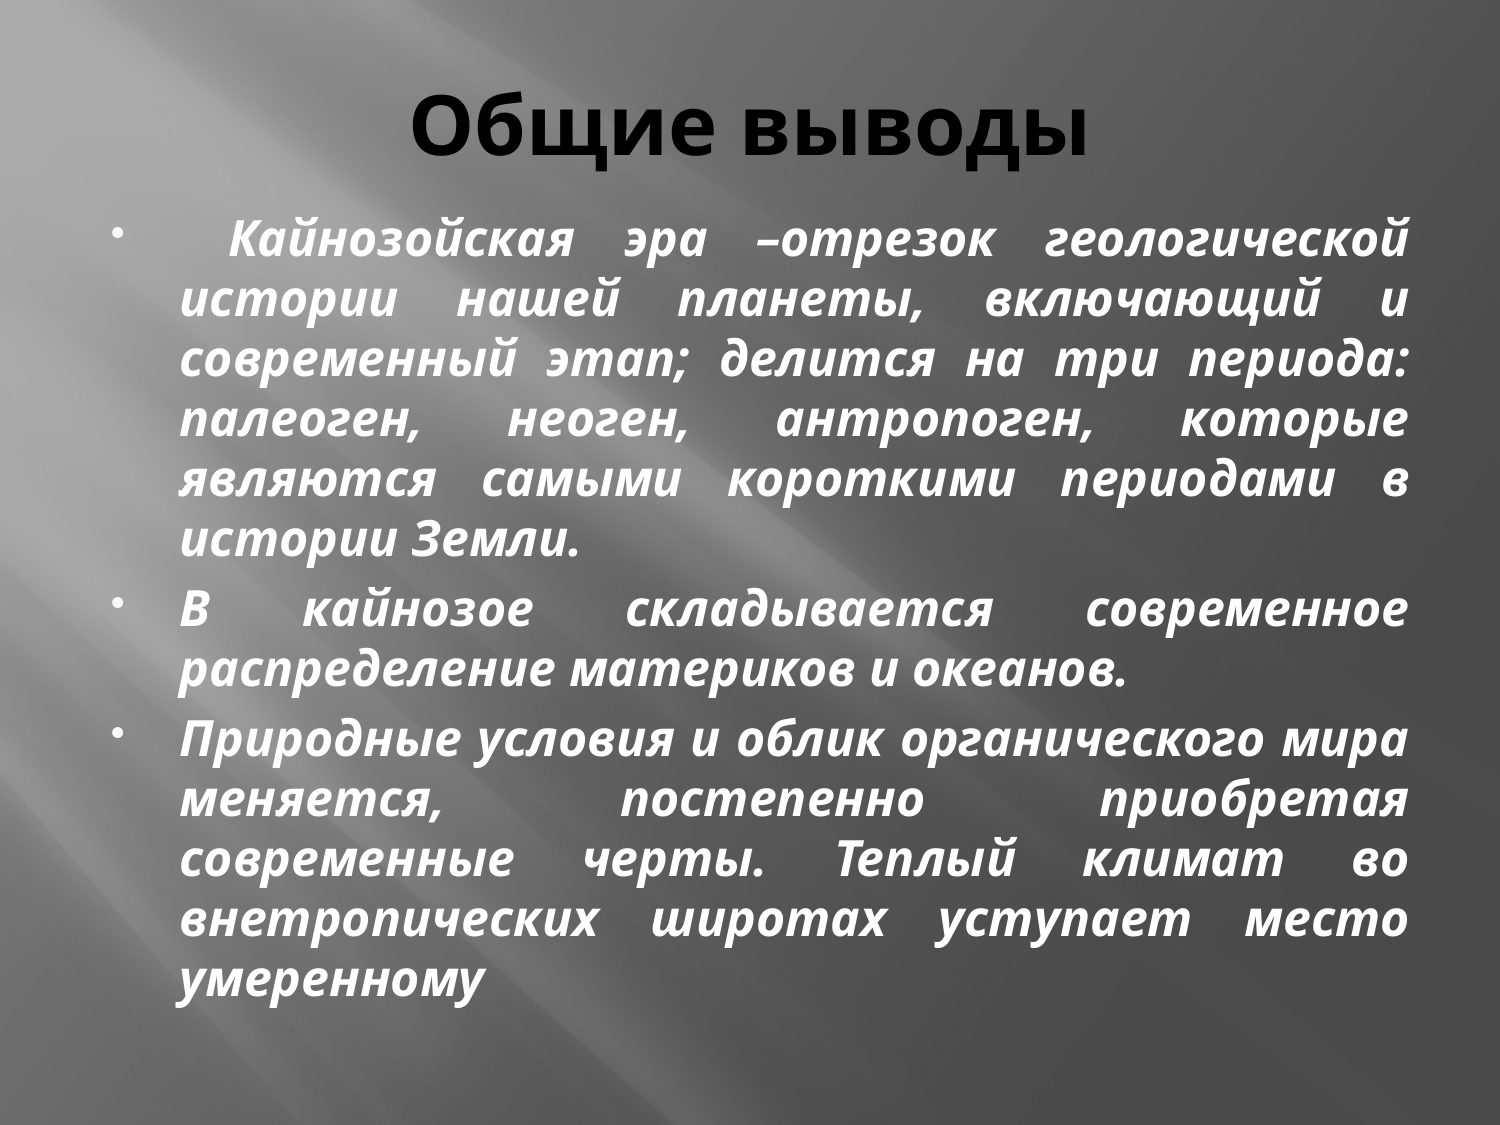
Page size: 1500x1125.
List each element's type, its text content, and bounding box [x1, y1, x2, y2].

title Общие выводы [75, 45, 1425, 199]
list Кайнозойская эра –отрезок геологической истории нашей планеты, включающий и современный этап; делится на три периода: палеоген, неоген, антропоген, которые являются самыми короткими периодами в истории Земли. В кайнозое складывается современное распределение материков и океанов. Природные условия и облик органического мира меняется, постепенно приобретая современные черты. Теплый климат во внетропических широтах уступает место умеренному [75, 199, 1425, 1035]
